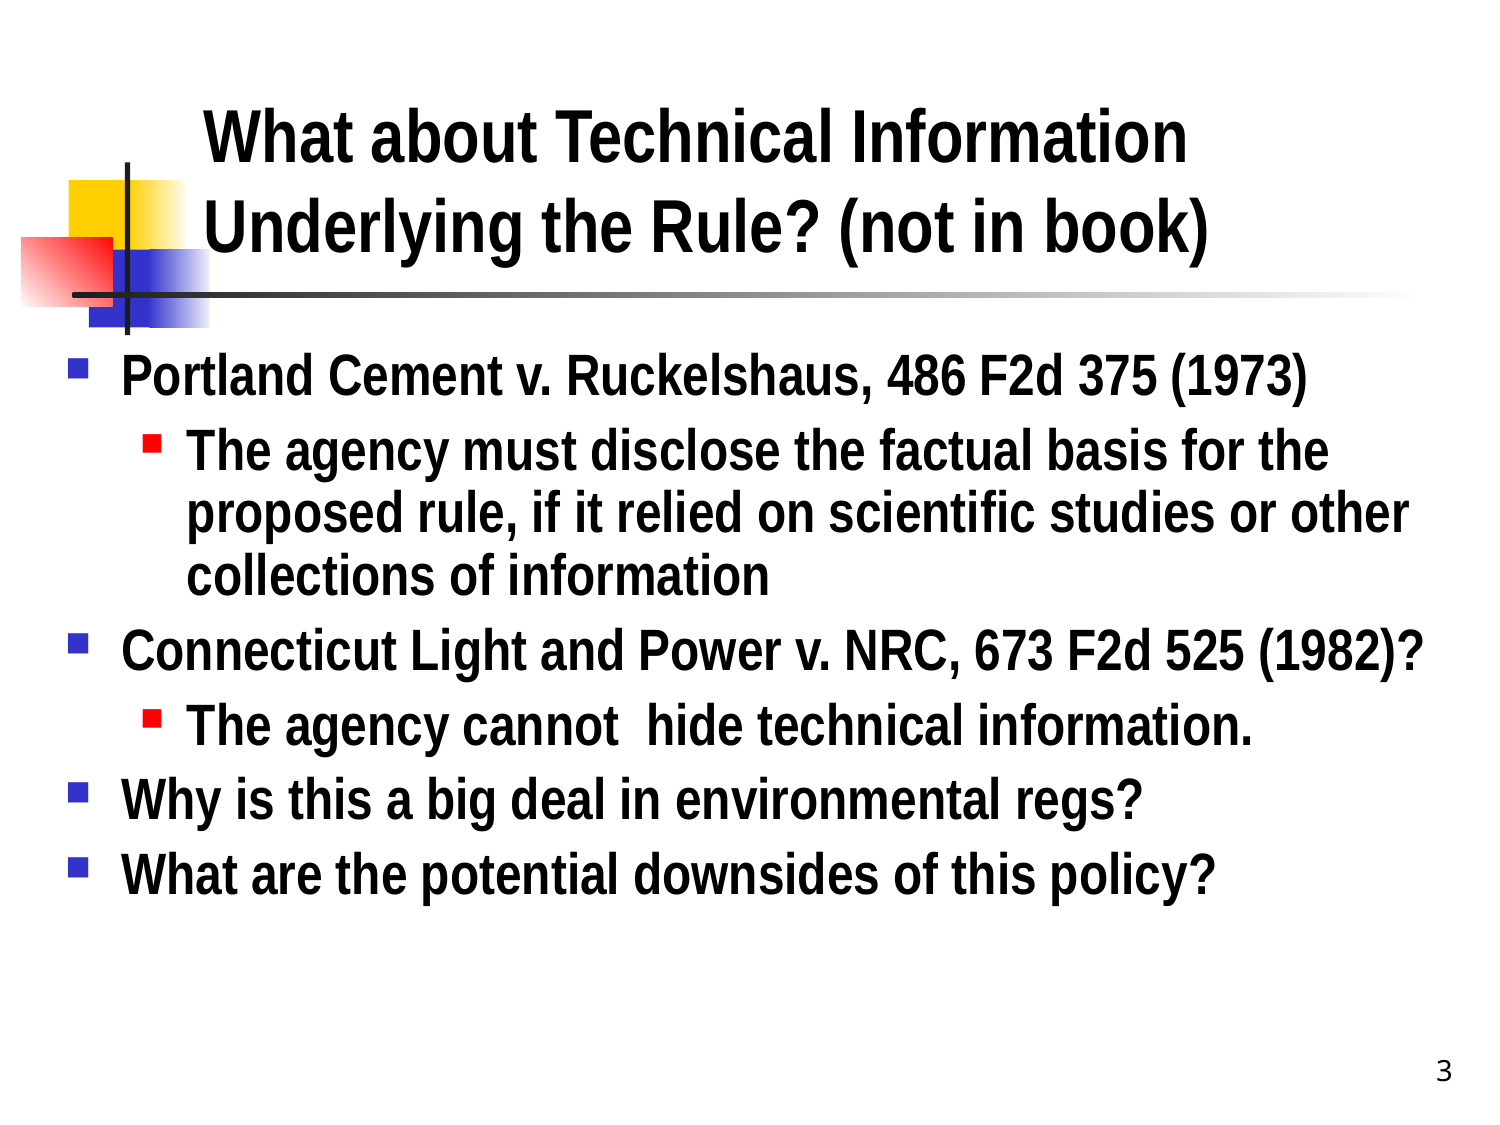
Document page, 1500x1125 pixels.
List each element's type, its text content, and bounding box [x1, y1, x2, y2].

title What about Technical Information Underlying the Rule? (not in book) [188, 35, 1468, 275]
list Portland Cement v. Ruckelshaus, 486 F2d 375 (1973) The agency must disclose the factual basis for the proposed rule, if it relied on scientific studies or other collections of information Connecticut Light and Power v. NRC, 673 F2d 525 (1982)? The agency cannot hide technical information. Why is this a big deal in environmental regs? What are the potential downsides of this policy? [50, 337, 1450, 1075]
slide_number 3 [1155, 1024, 1468, 1100]
